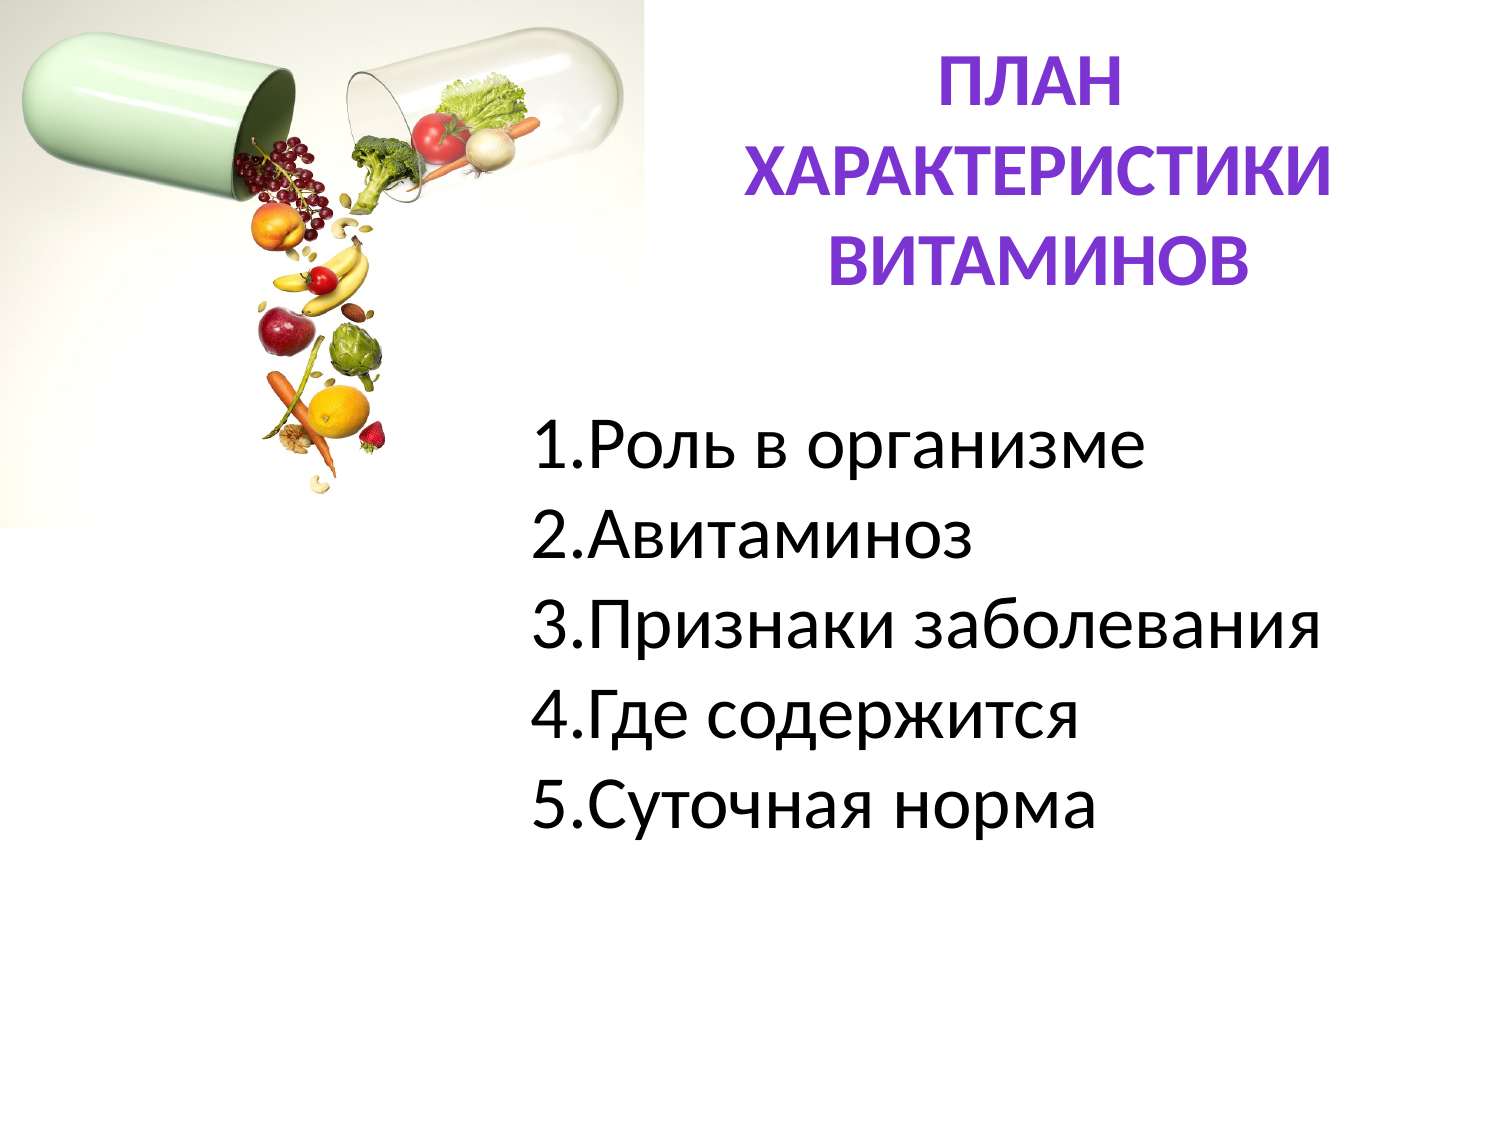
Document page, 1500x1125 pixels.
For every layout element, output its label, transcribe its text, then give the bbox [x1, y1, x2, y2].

picture [0, 0, 645, 528]
text_box План характеристики витаминов [729, 23, 1350, 309]
text_box Роль в организме Авитаминоз Признаки заболевания Где содержится Суточная норма [515, 386, 1418, 852]
